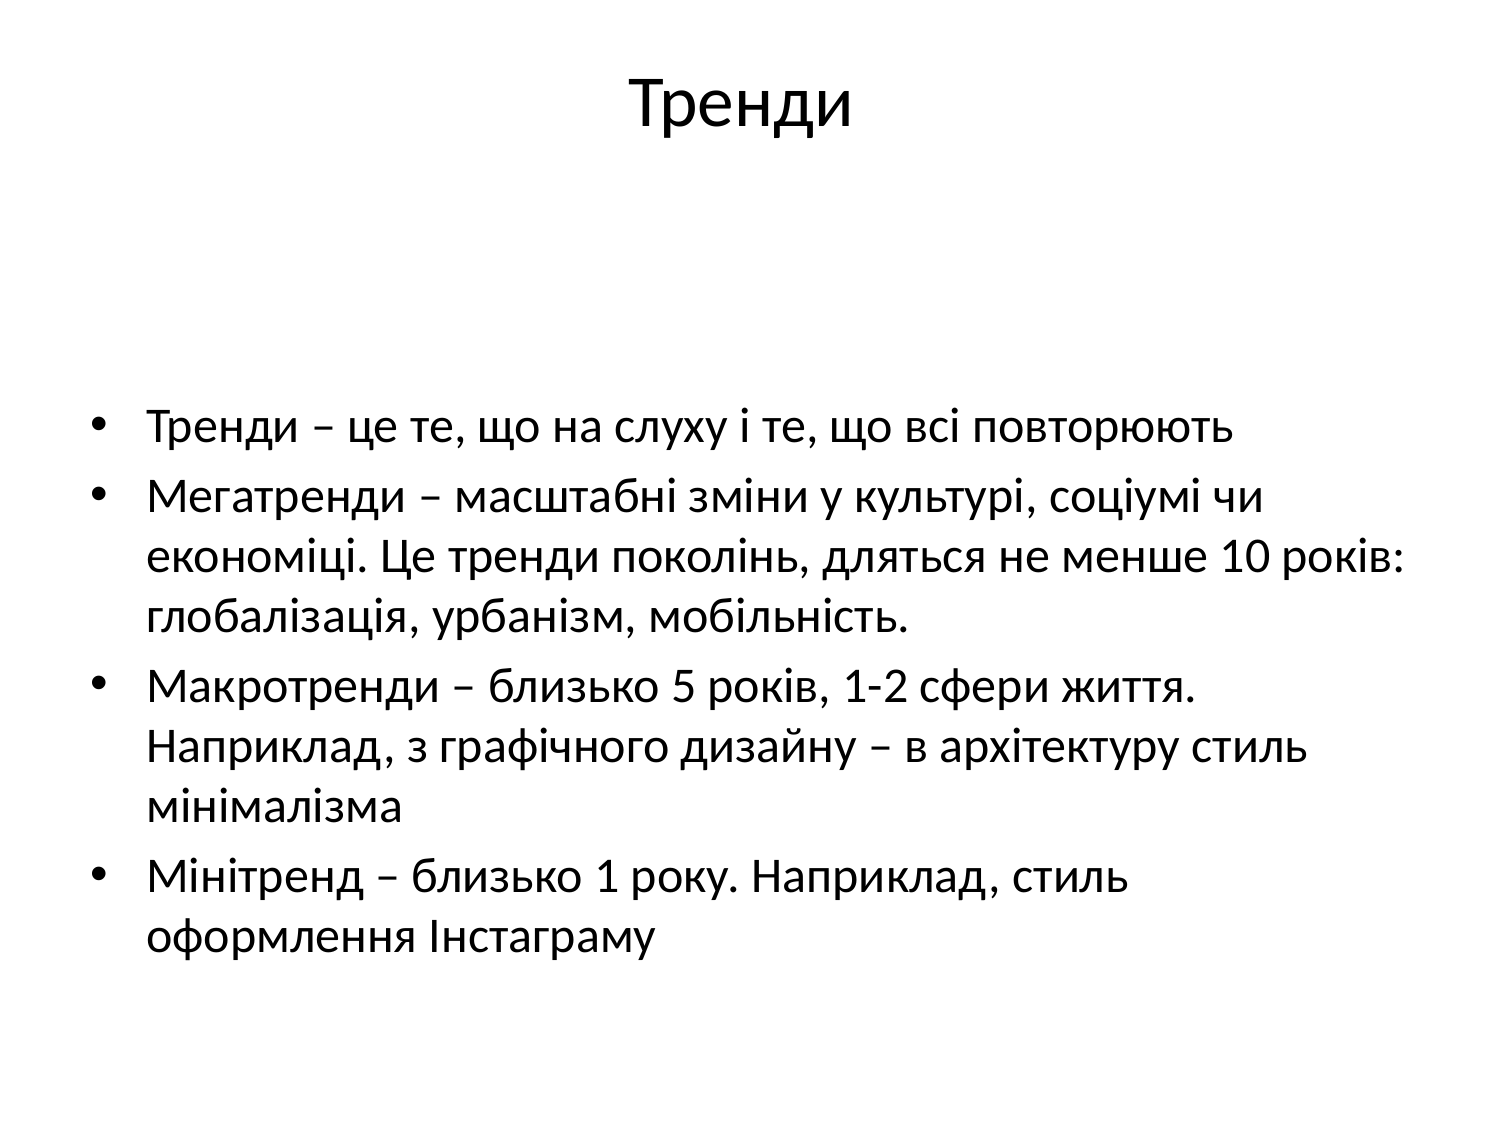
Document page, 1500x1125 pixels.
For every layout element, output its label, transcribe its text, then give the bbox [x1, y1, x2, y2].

title Тренди [75, 45, 1425, 149]
list Тренди – це те, що на слуху і те, що всі повторюють Мегатренди – масштабні зміни у культурі, соціумі чи економіці. Це тренди поколінь, дляться не менше 10 років: глобалізація, урбанізм, мобільність. Макротренди – близько 5 років, 1-2 сфери життя. Наприклад, з графічного дизайну – в архітектуру стиль мінімалізма Мінітренд – близько 1 року. Наприклад, стиль оформлення Інстаграму [75, 385, 1425, 1005]
